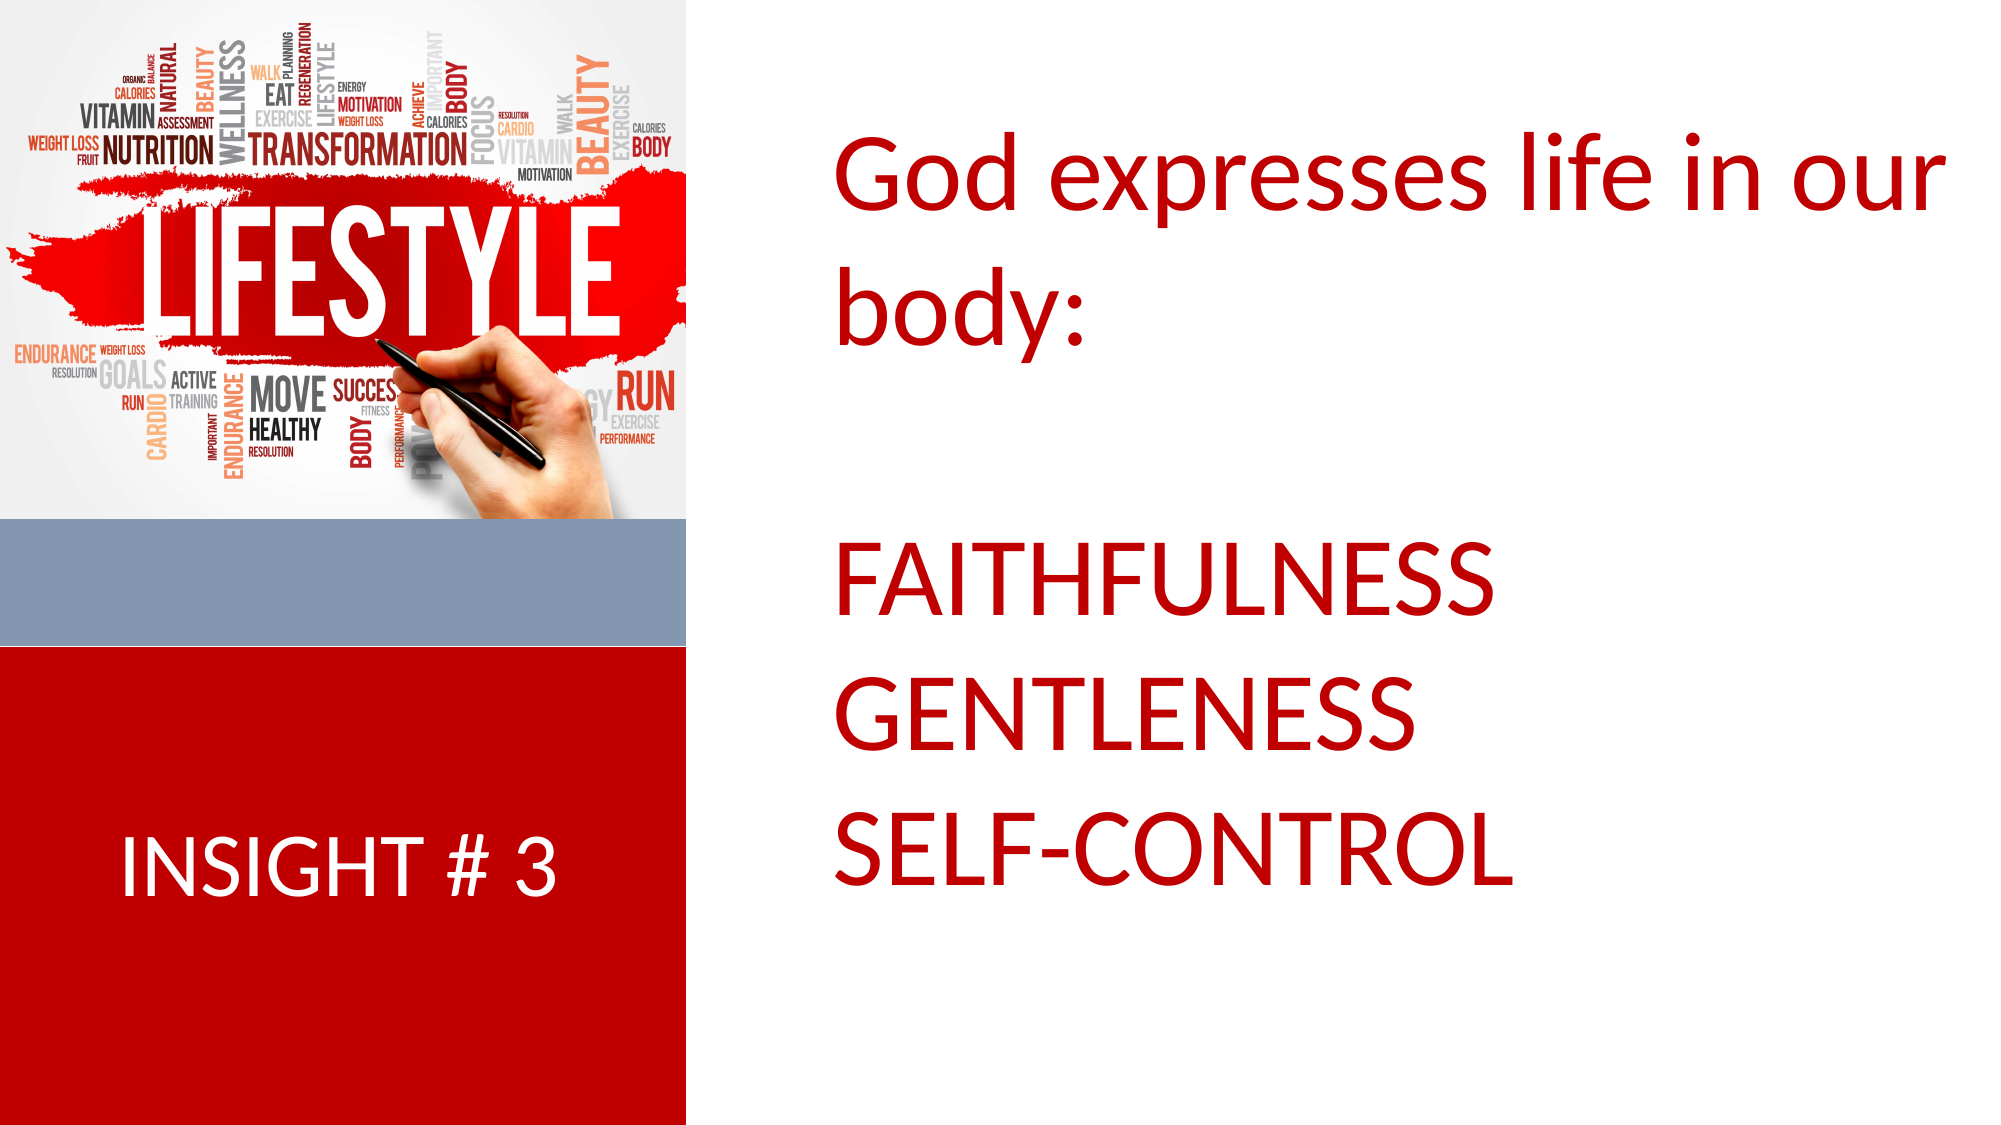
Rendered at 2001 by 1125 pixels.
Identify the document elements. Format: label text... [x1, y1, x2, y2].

text_box God expresses life in our body: FAITHFULNESS GENTLENESS SELF-CONTROL [818, 90, 1973, 1051]
text_box [0, 647, 686, 1125]
picture [0, 0, 686, 521]
text_box [0, 521, 686, 646]
text_box INSIGHT # 3 [27, 797, 650, 923]
